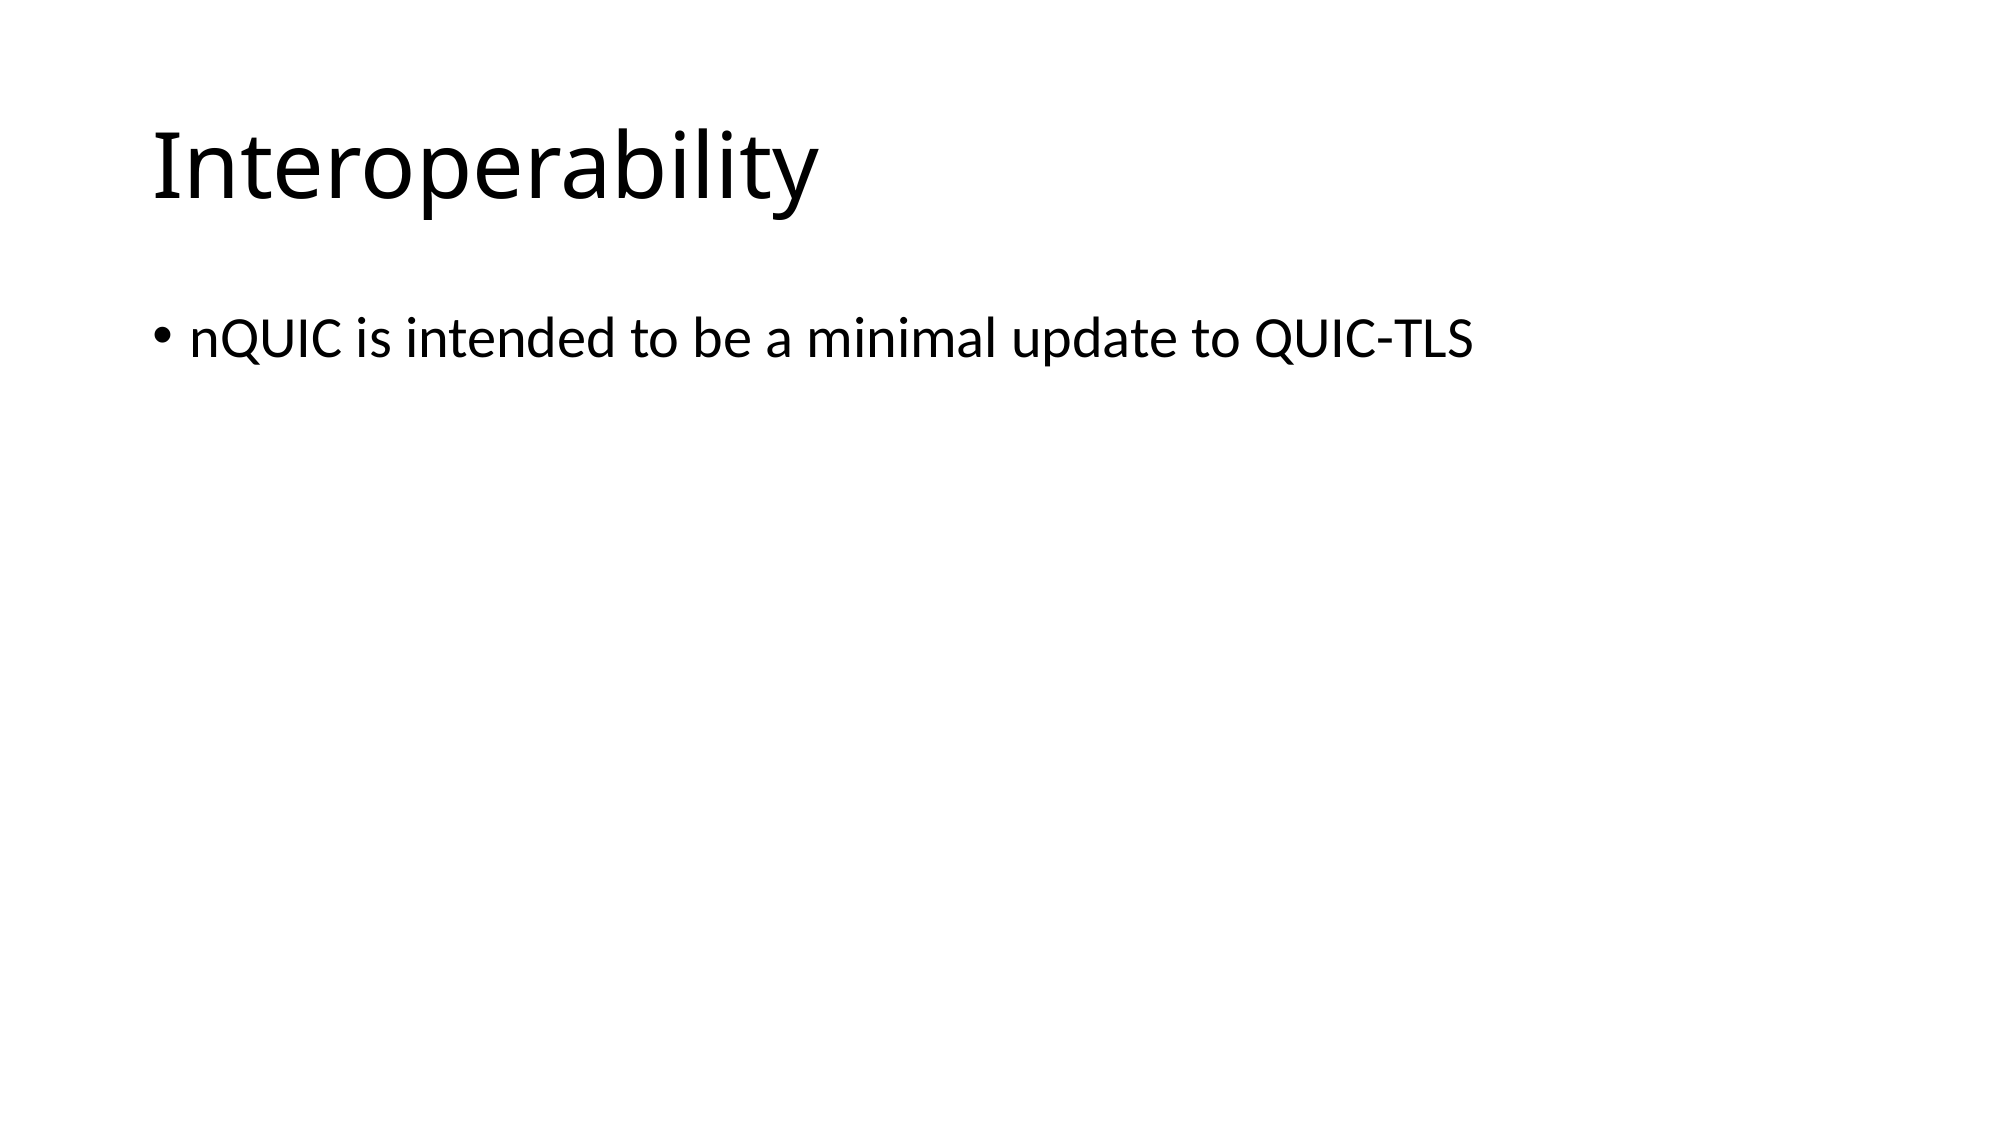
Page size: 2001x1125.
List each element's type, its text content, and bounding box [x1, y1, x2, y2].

list nQUIC is intended to be a minimal update to QUIC-TLS [137, 299, 1863, 1014]
title Interoperability [137, 59, 1863, 278]
